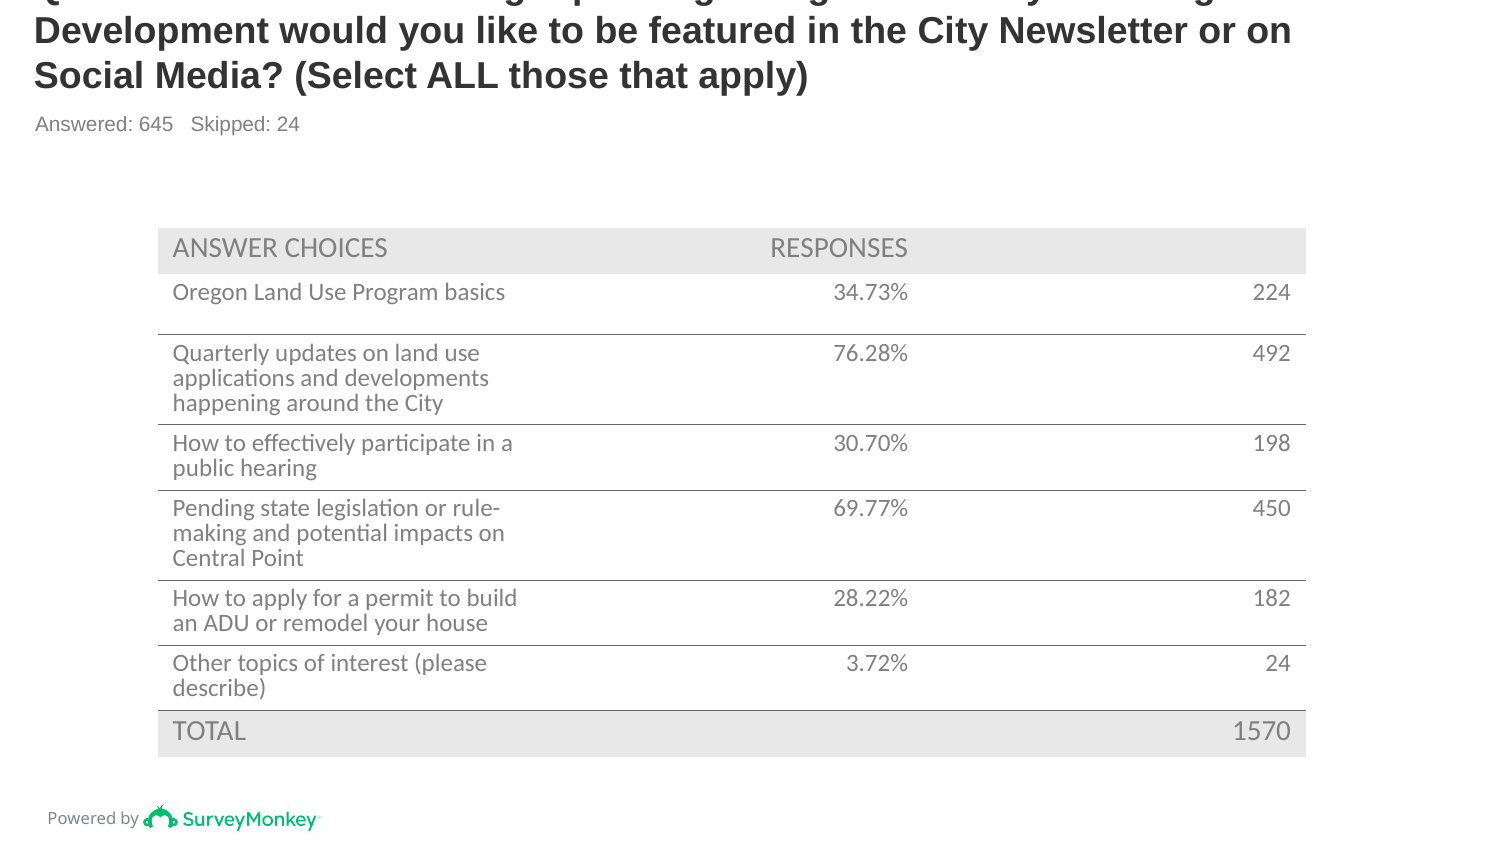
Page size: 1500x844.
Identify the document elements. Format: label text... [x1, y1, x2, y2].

table_cell Quarterly updates on land use applications and developments happening around the City [158, 335, 540, 424]
table_cell 3.72% [540, 646, 923, 710]
table_cell Pending state legislation or rule-making and potential impacts on Central Point [158, 491, 540, 580]
table_header RESPONSES [540, 228, 923, 274]
table_cell 69.77% [540, 491, 923, 580]
table_cell Other topics of interest (please describe) [158, 646, 540, 710]
table_cell 30.70% [540, 425, 923, 490]
table_cell 24 [923, 646, 1306, 710]
table_cell 34.73% [540, 274, 923, 334]
table_cell 28.22% [540, 581, 923, 645]
table_cell TOTAL [158, 711, 540, 757]
table_cell 182 [923, 581, 1306, 645]
title Q11: Which of the following topics regarding Community Planning and Development would you like to be featured in the City Newsletter or on Social Media? (Select ALL those that apply) [18, 13, 1369, 104]
table_cell 198 [923, 425, 1306, 490]
table_cell How to apply for a permit to build an ADU or remodel your house [158, 581, 540, 645]
table_cell 450 [923, 491, 1306, 580]
table_header [923, 228, 1306, 274]
table_header ANSWER CHOICES [158, 228, 540, 274]
table_cell Oregon Land Use Program basics [158, 274, 540, 334]
table_cell 492 [923, 335, 1306, 424]
table_cell How to effectively participate in a public hearing [158, 425, 540, 490]
list Answered: 645 Skipped: 24 [20, 102, 1371, 143]
table_cell 1570 [923, 711, 1306, 757]
table_cell [540, 711, 923, 757]
table_cell 224 [923, 274, 1306, 334]
picture [132, 793, 332, 842]
table_cell 76.28% [540, 335, 923, 424]
